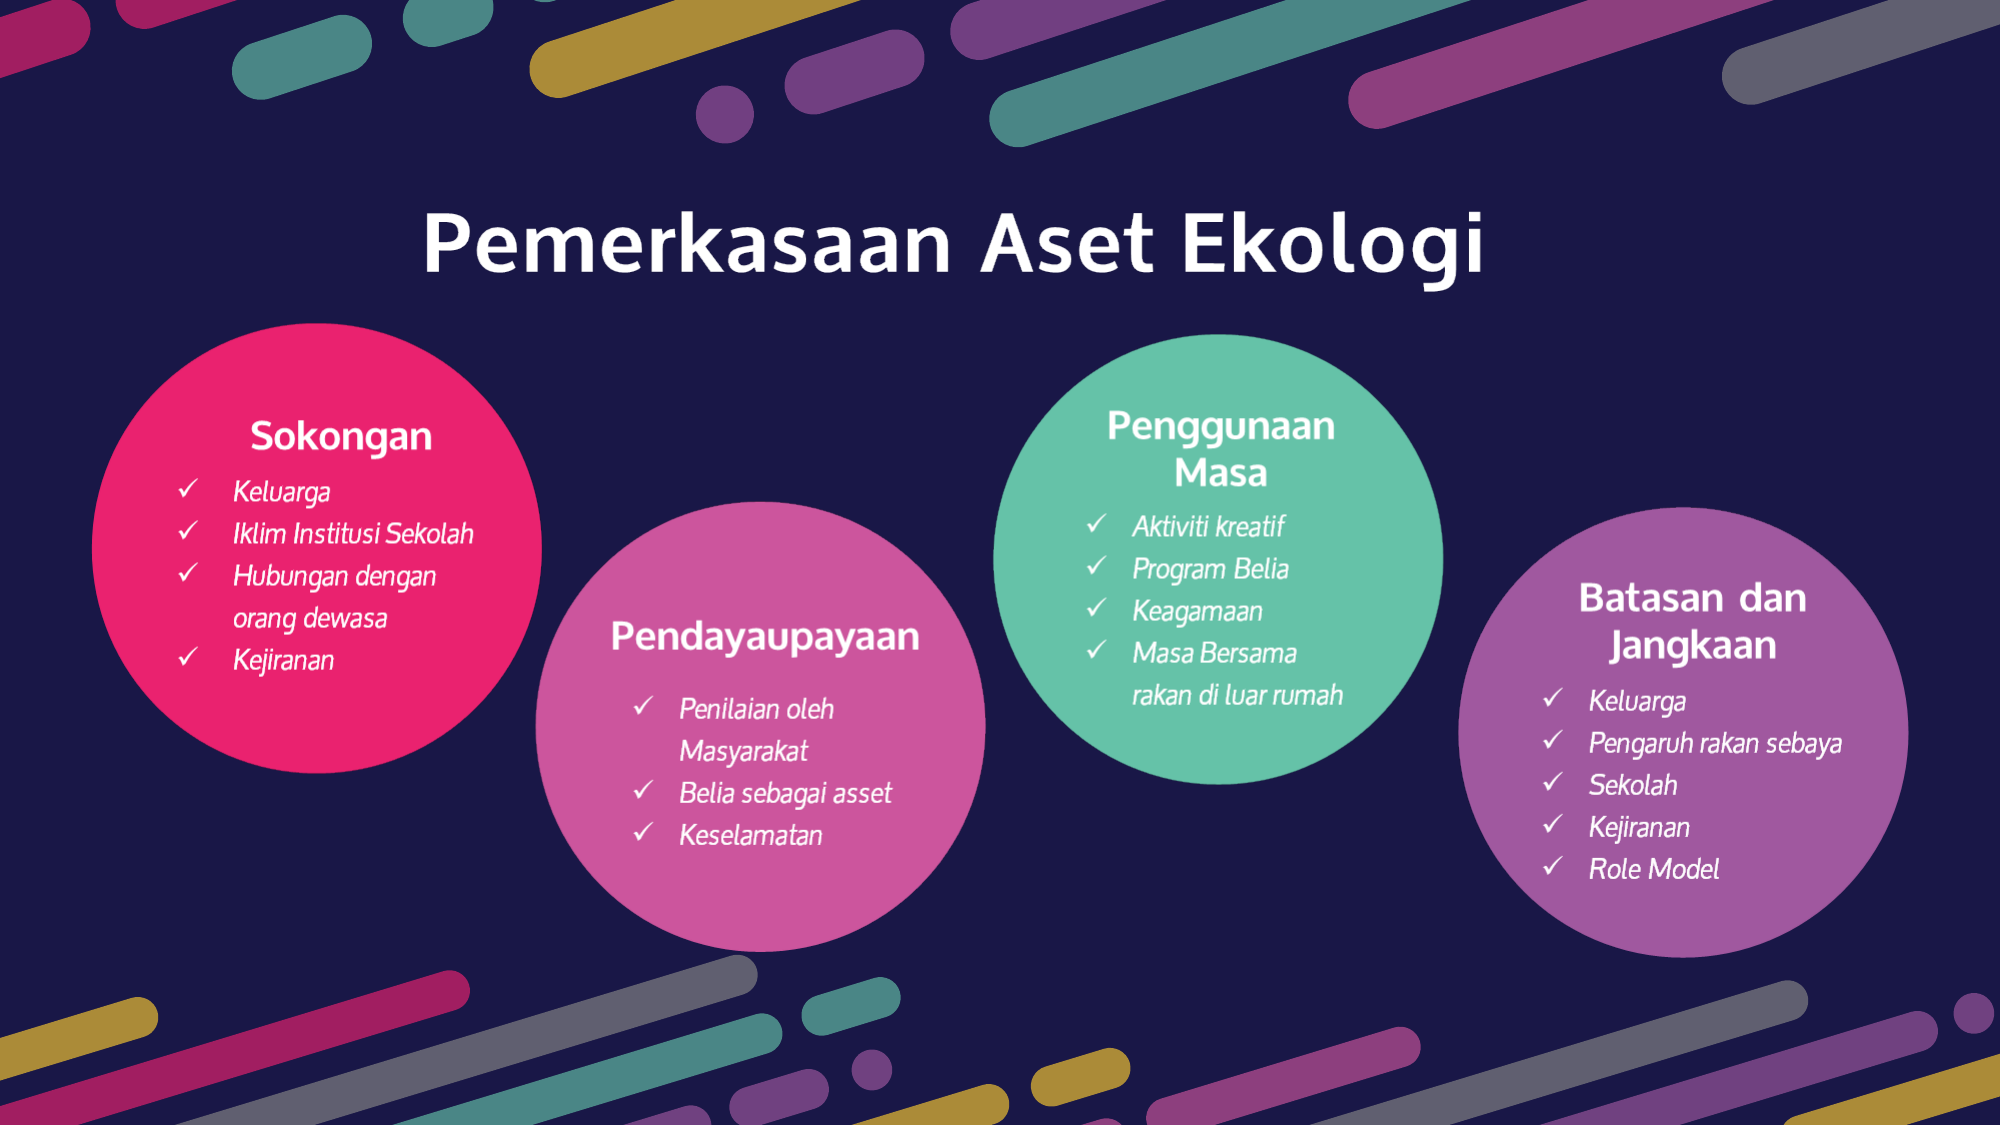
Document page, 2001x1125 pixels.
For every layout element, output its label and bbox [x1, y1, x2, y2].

text_box [0, 0, 2000, 244]
picture [91, 167, 1909, 958]
text_box [0, 883, 2000, 1125]
